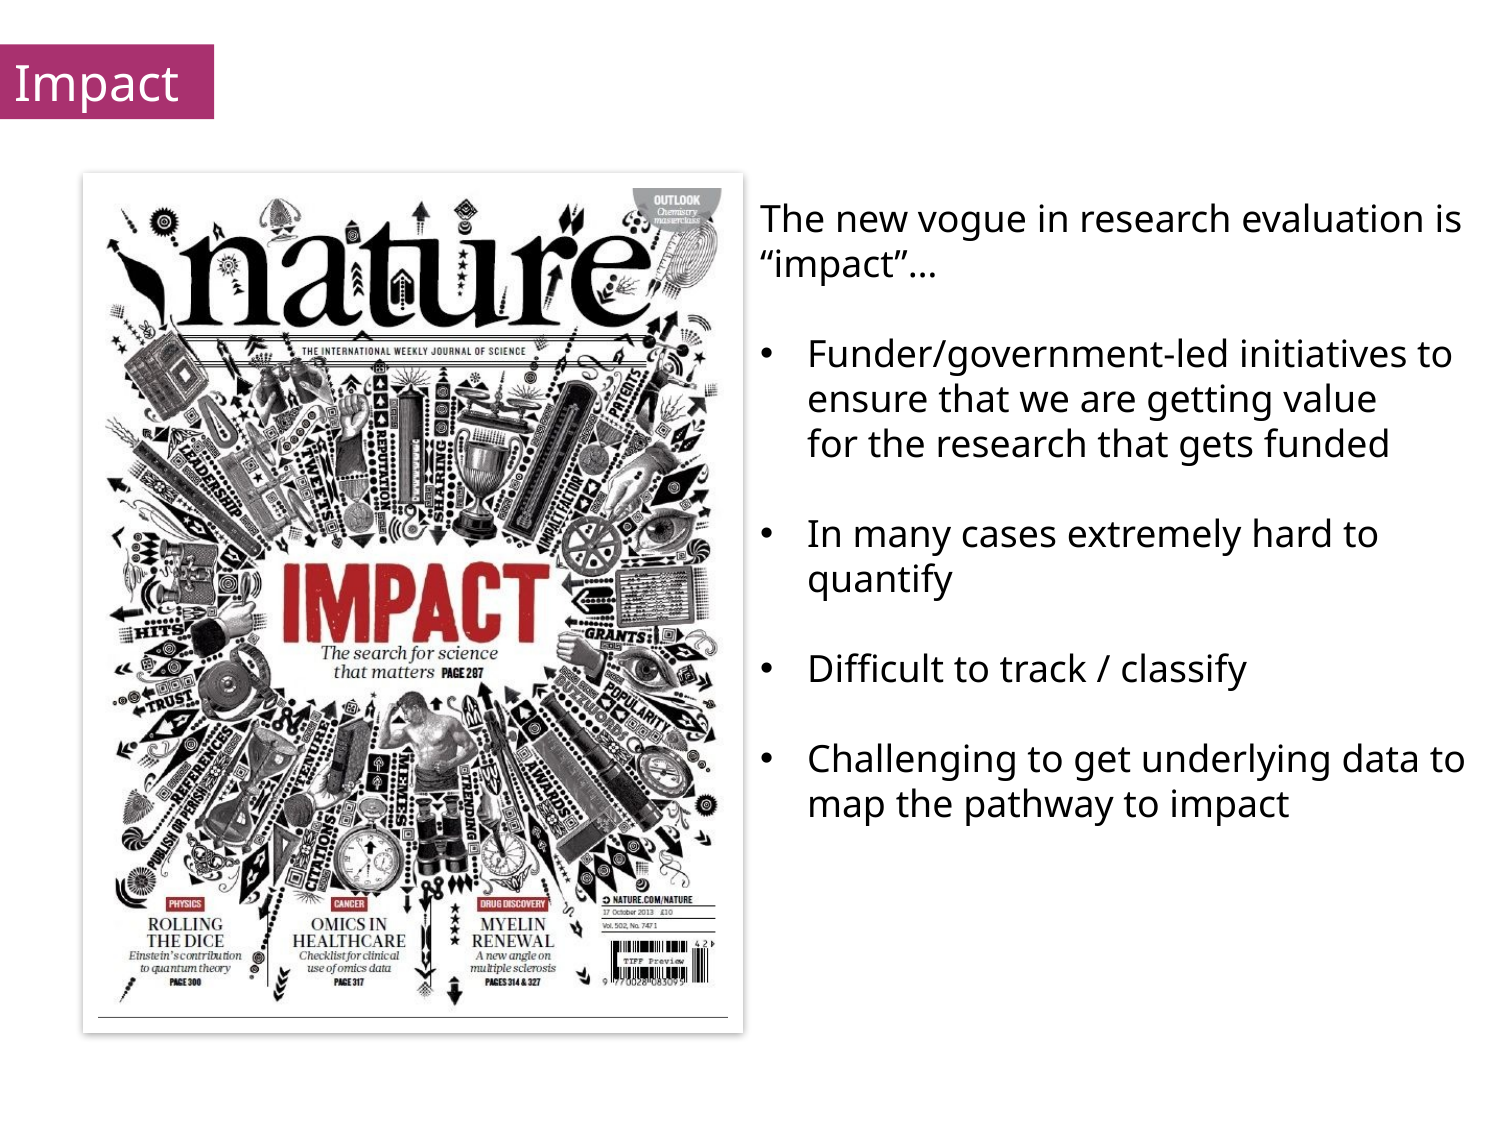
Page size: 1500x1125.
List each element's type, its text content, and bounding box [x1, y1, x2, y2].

text_box Impact [0, 44, 215, 120]
picture [97, 187, 729, 1019]
text_box The new vogue in research evaluation is “impact”… Funder/government-led initiatives to ensure that we are getting value for the research that gets funded In many cases extremely hard to quantify Difficult to track / classify Challenging to get underlying data to map the pathway to impact [745, 187, 1482, 833]
